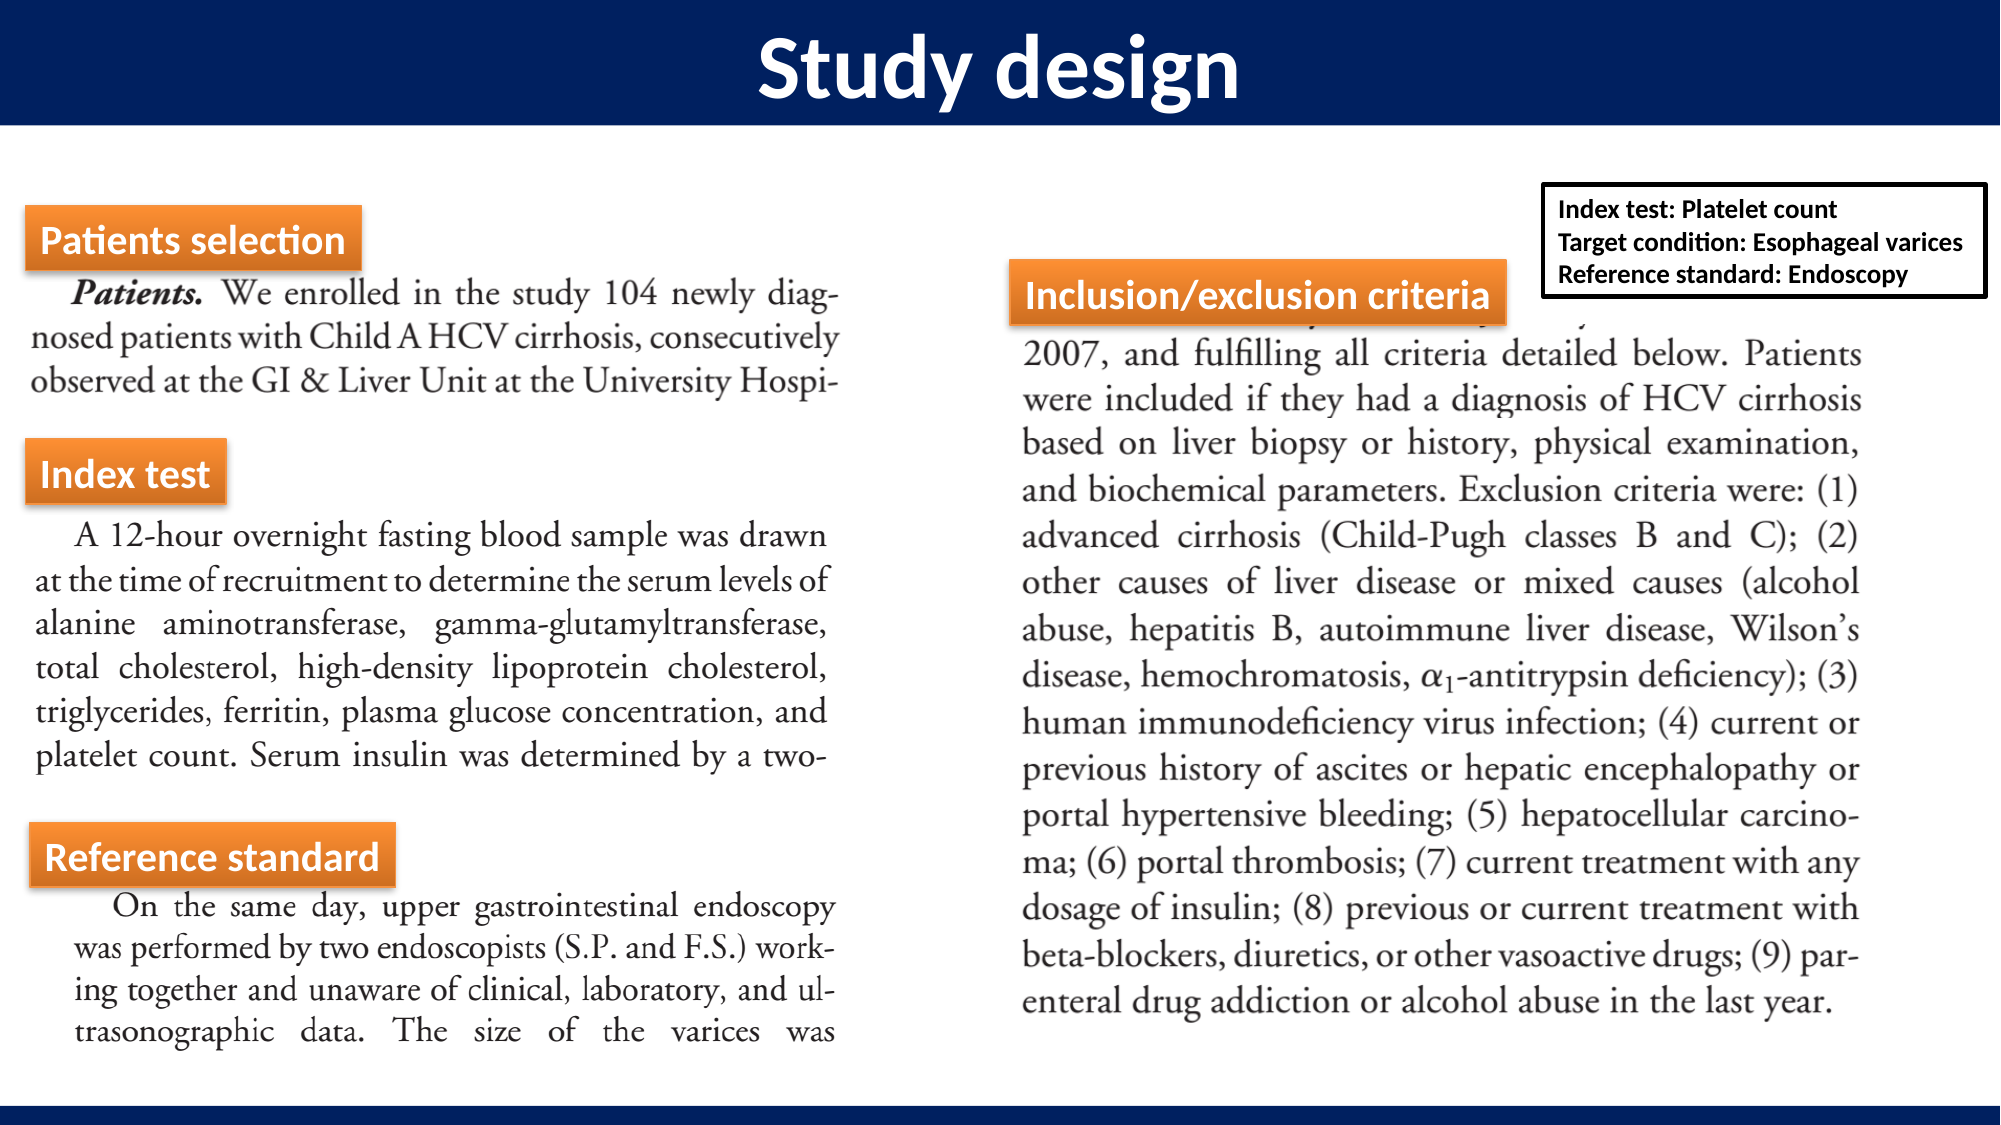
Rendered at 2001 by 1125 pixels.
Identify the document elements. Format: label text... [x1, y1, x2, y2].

text_box [0, 1105, 2000, 1125]
text_box Study design [0, 0, 2000, 126]
text_box Index test: Platelet count Target condition: Esophageal varices Reference standard: Endoscopy [1541, 182, 1988, 299]
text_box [999, 323, 1875, 1028]
picture [0, 250, 866, 405]
picture [61, 887, 840, 1054]
text_box Patients selection [25, 205, 362, 249]
text_box Reference standard [29, 822, 396, 888]
text_box Index test [25, 438, 227, 505]
text_box Inclusion/exclusion criteria [1009, 259, 1507, 322]
picture [30, 514, 838, 776]
